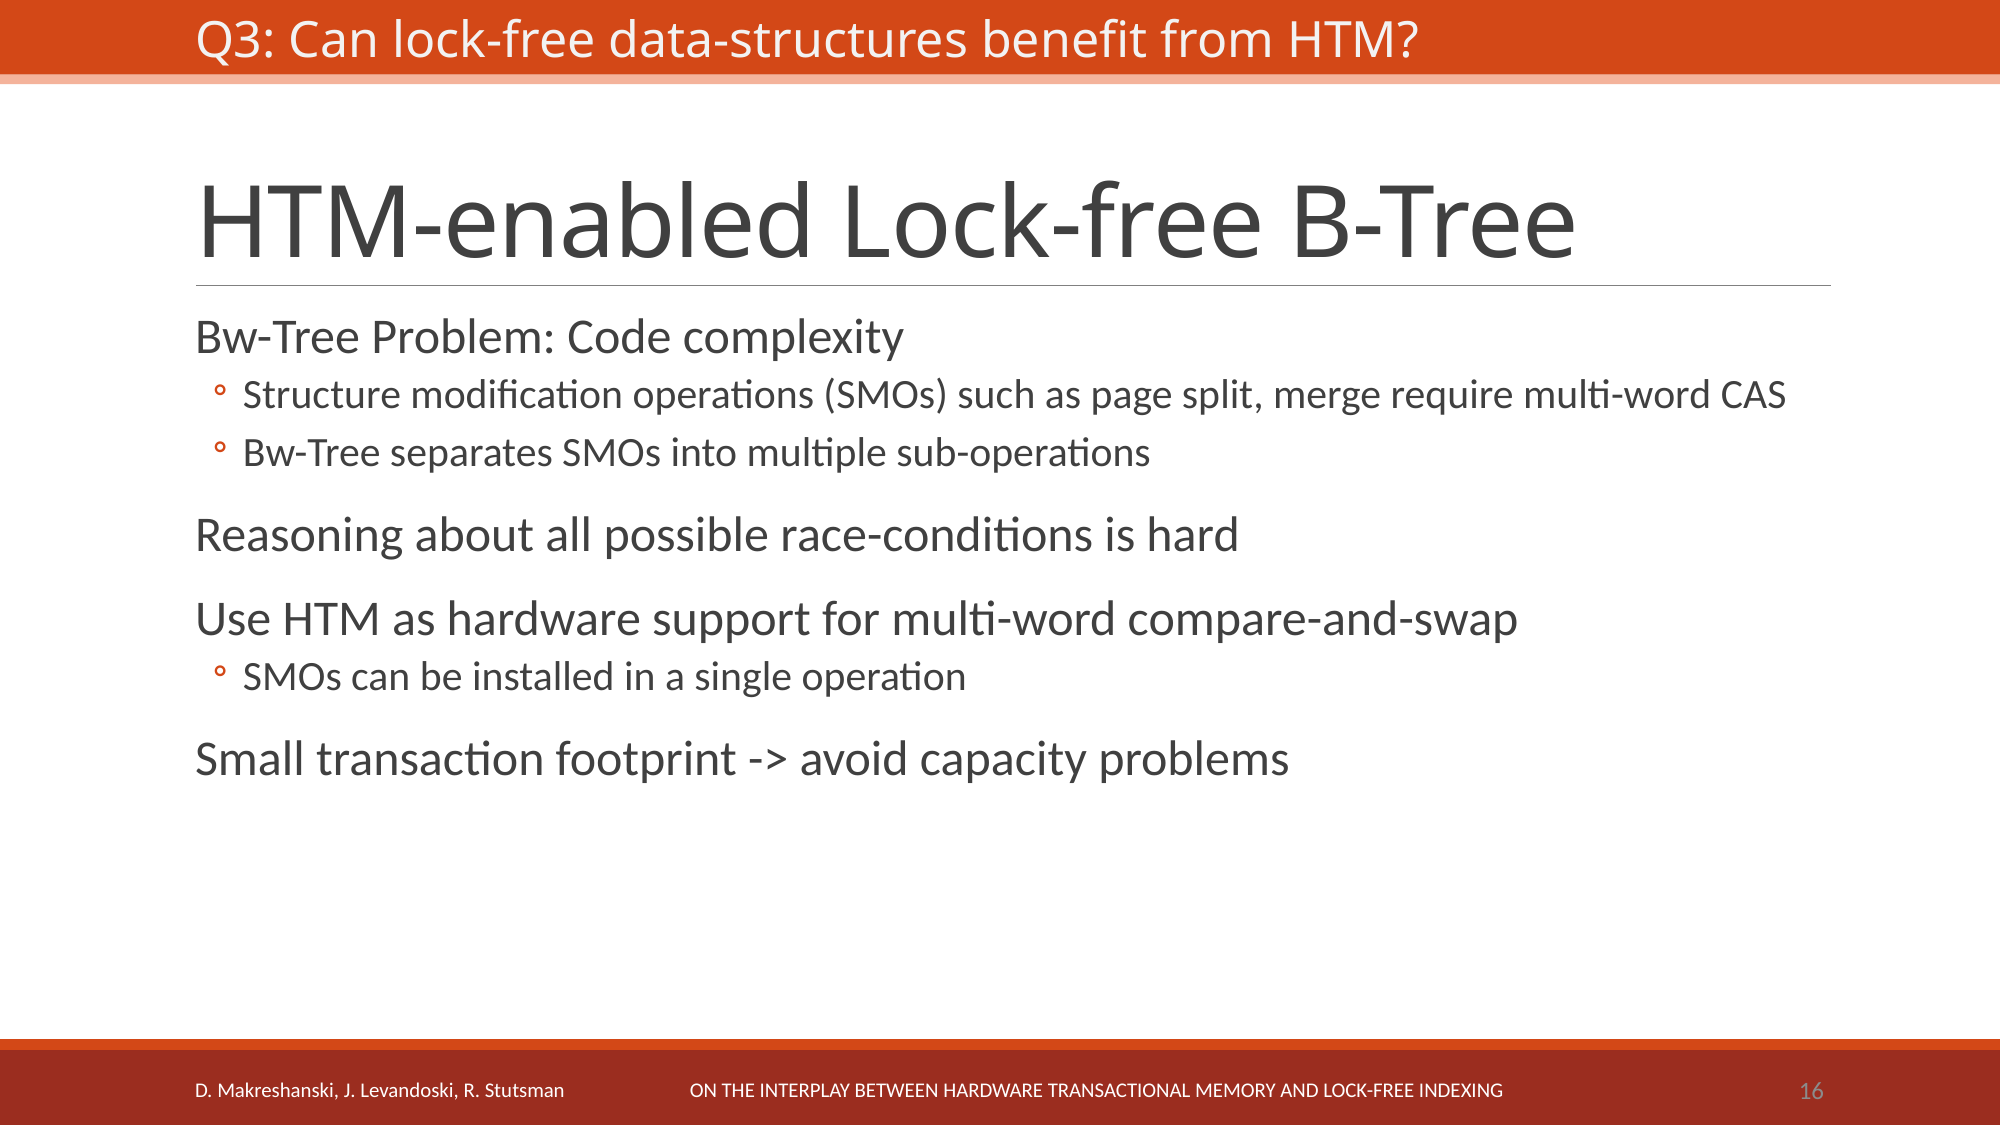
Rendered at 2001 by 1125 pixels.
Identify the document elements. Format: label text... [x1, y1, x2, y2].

slide_number 16 [1624, 1059, 1840, 1120]
list Q3: Can lock-free data-structures benefit from HTM? [179, 6, 1840, 82]
title HTM-enabled Lock-free B-Tree [180, 109, 1830, 285]
list Bw-Tree Problem: Code complexity Structure modification operations (SMOs) such as page split, merge require multi-word CAS Bw-Tree separates SMOs into multiple sub-operations Reasoning about all possible race-conditions is hard Use HTM as hardware support for multi-word compare-and-swap SMOs can be installed in a single operation Small transaction footprint -> avoid capacity problems [180, 302, 1830, 963]
